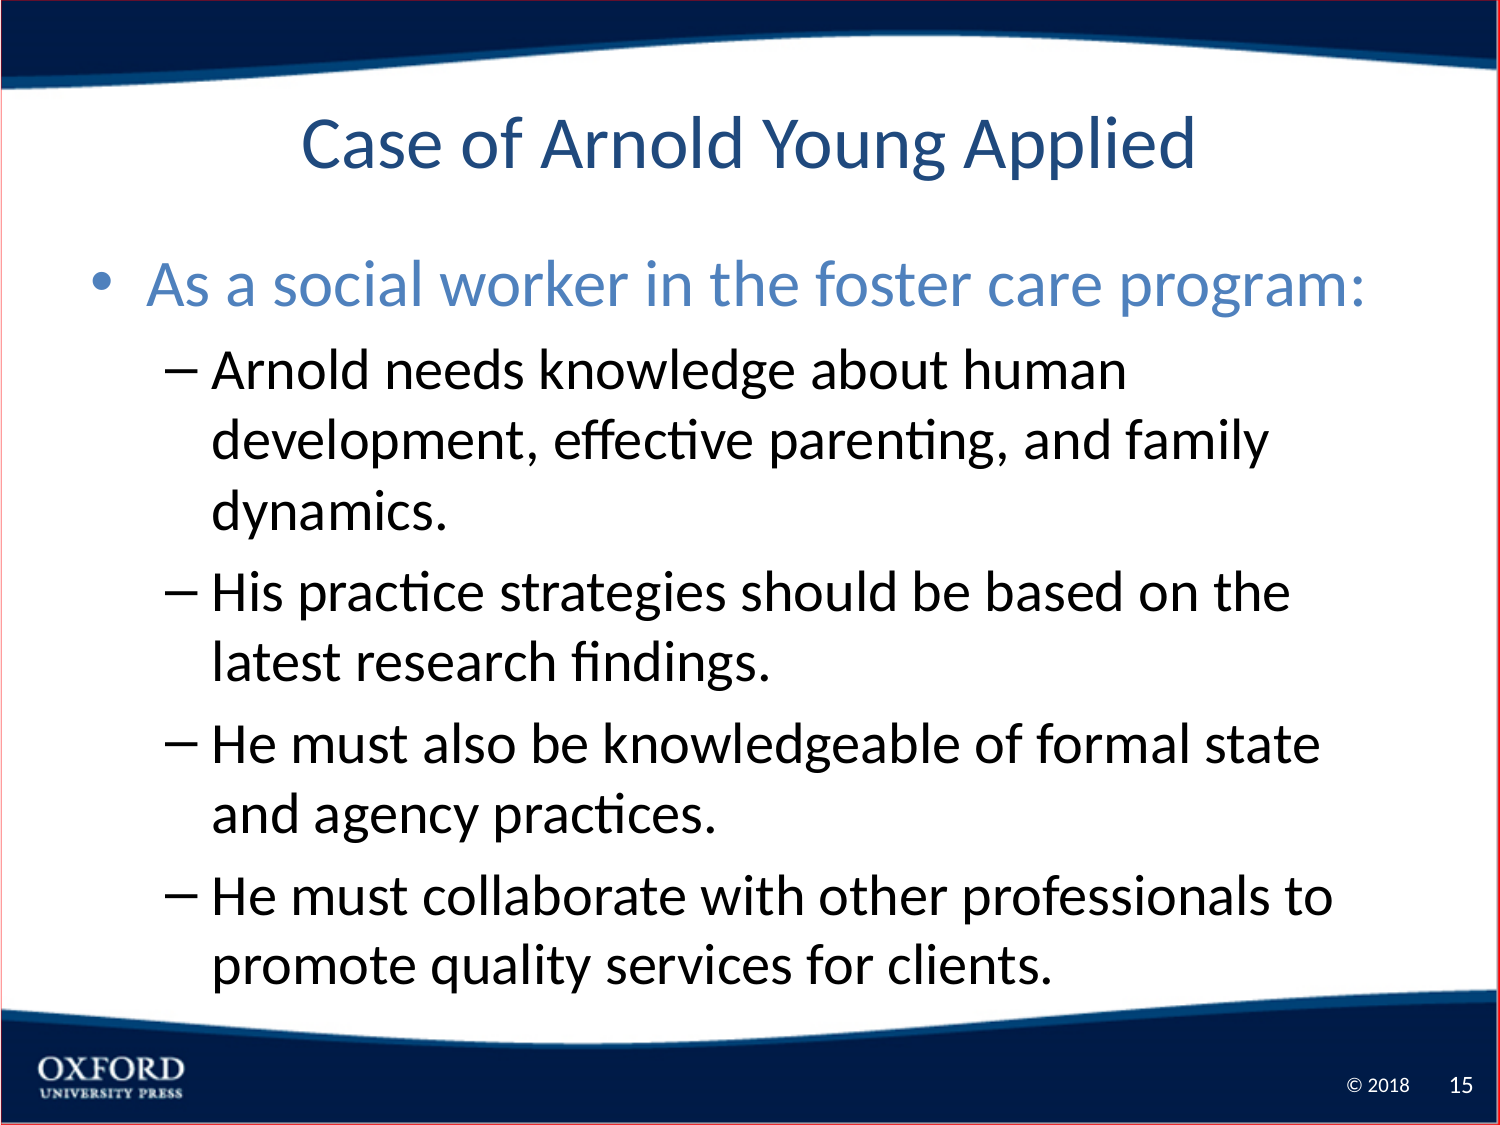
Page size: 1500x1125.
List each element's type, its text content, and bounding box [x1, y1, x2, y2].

list As a social worker in the foster care program: Arnold needs knowledge about human development, effective parenting, and family dynamics. His practice strategies should be based on the latest research findings. He must also be knowledgeable of formal state and agency practices. He must collaborate with other professionals to promote quality services for clients. [75, 232, 1425, 1063]
picture [0, 0, 1500, 1125]
title Case of Arnold Young Applied [75, 45, 1425, 232]
